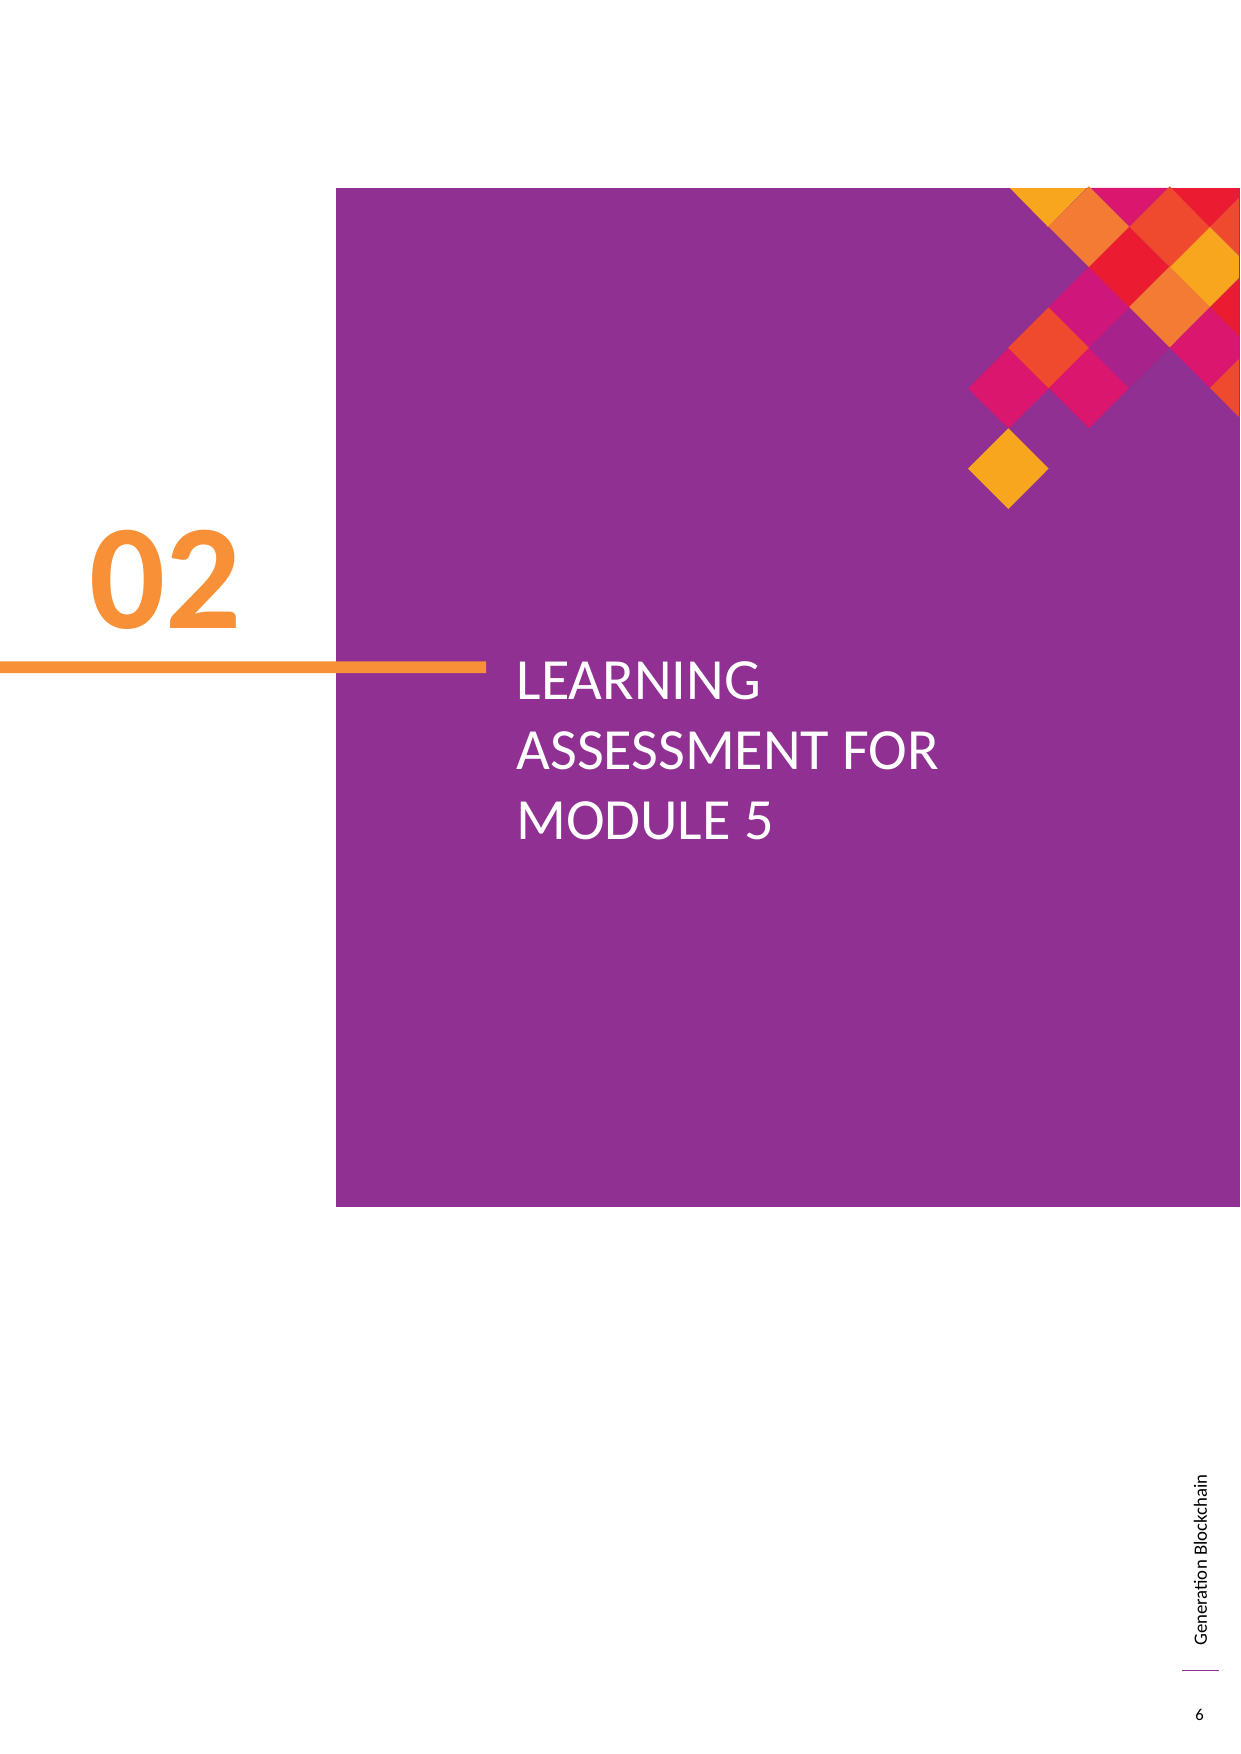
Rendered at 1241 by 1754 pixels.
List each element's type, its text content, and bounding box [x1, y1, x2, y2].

slide_number 6 [1170, 1692, 1229, 1736]
list LEARNING ASSESSMENT FOR MODULE 5 [501, 634, 1074, 813]
list 02 [74, 471, 375, 727]
